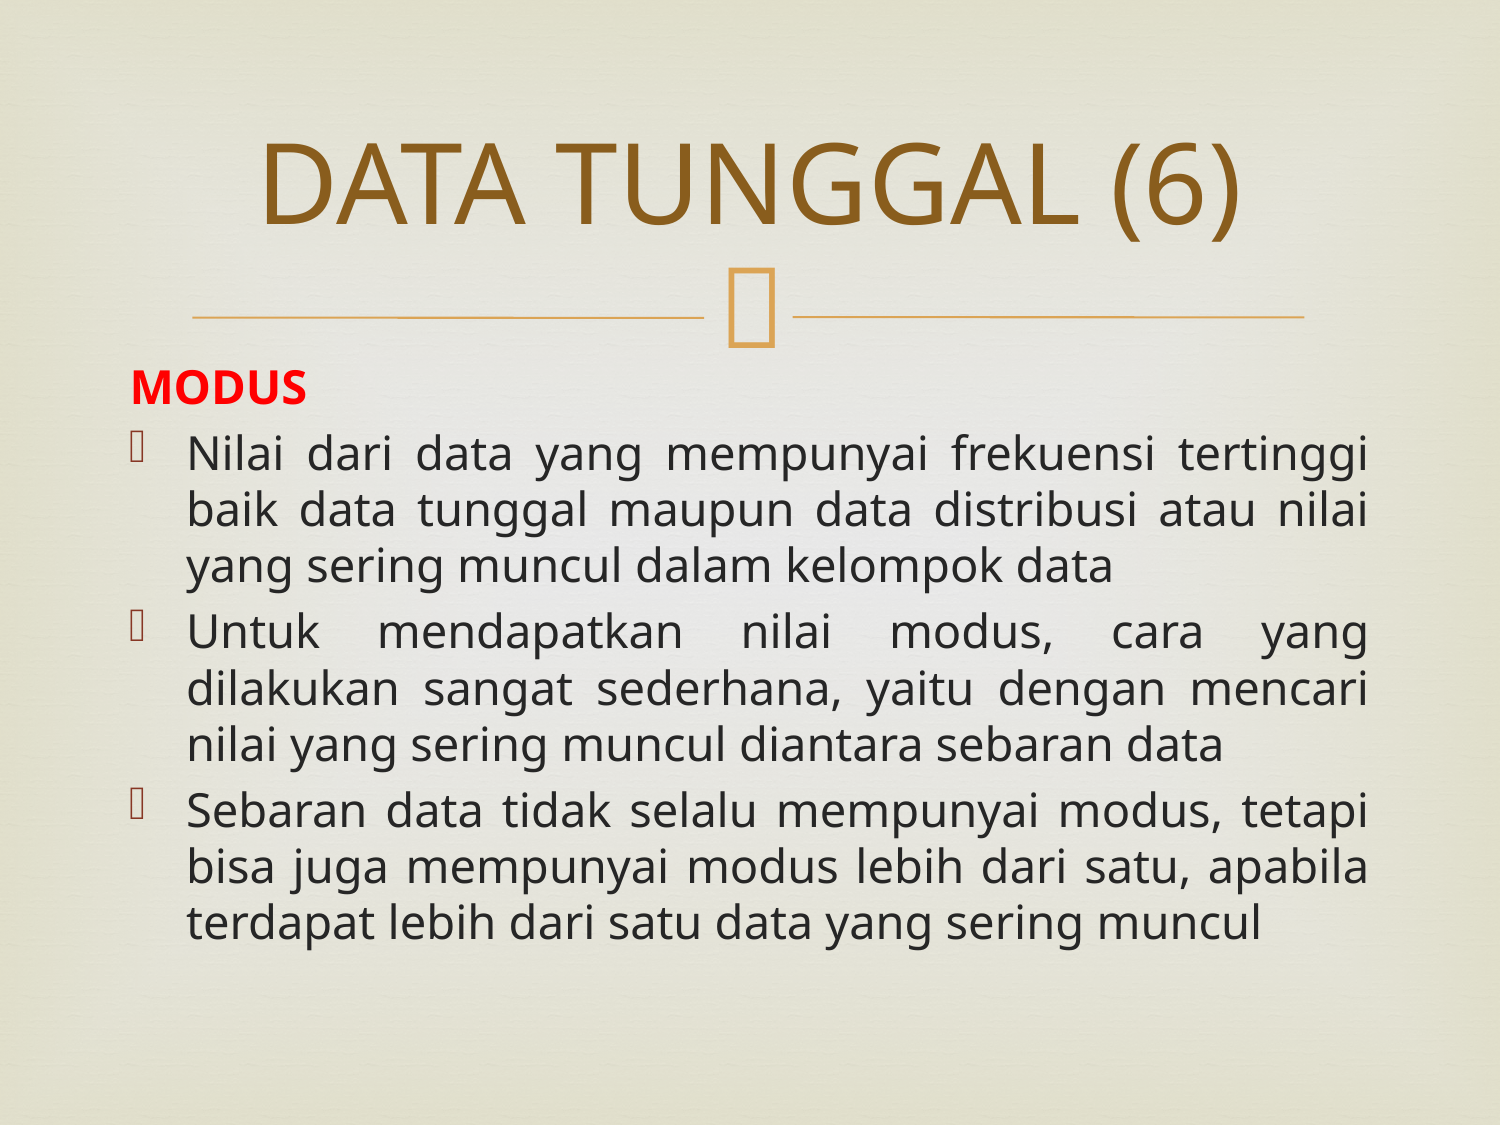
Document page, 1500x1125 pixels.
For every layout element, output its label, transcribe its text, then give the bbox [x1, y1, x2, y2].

list MODUS Nilai dari data yang mempunyai frekuensi tertinggi baik data tunggal maupun data distribusi atau nilai yang sering muncul dalam kelompok data Untuk mendapatkan nilai modus, cara yang dilakukan sangat sederhana, yaitu dengan mencari nilai yang sering muncul diantara sebaran data Sebaran data tidak selalu mempunyai modus, tetapi bisa juga mempunyai modus lebih dari satu, apabila terdapat lebih dari satu data yang sering muncul [114, 349, 1386, 1083]
title DATA TUNGGAL (6) [112, 93, 1386, 267]
